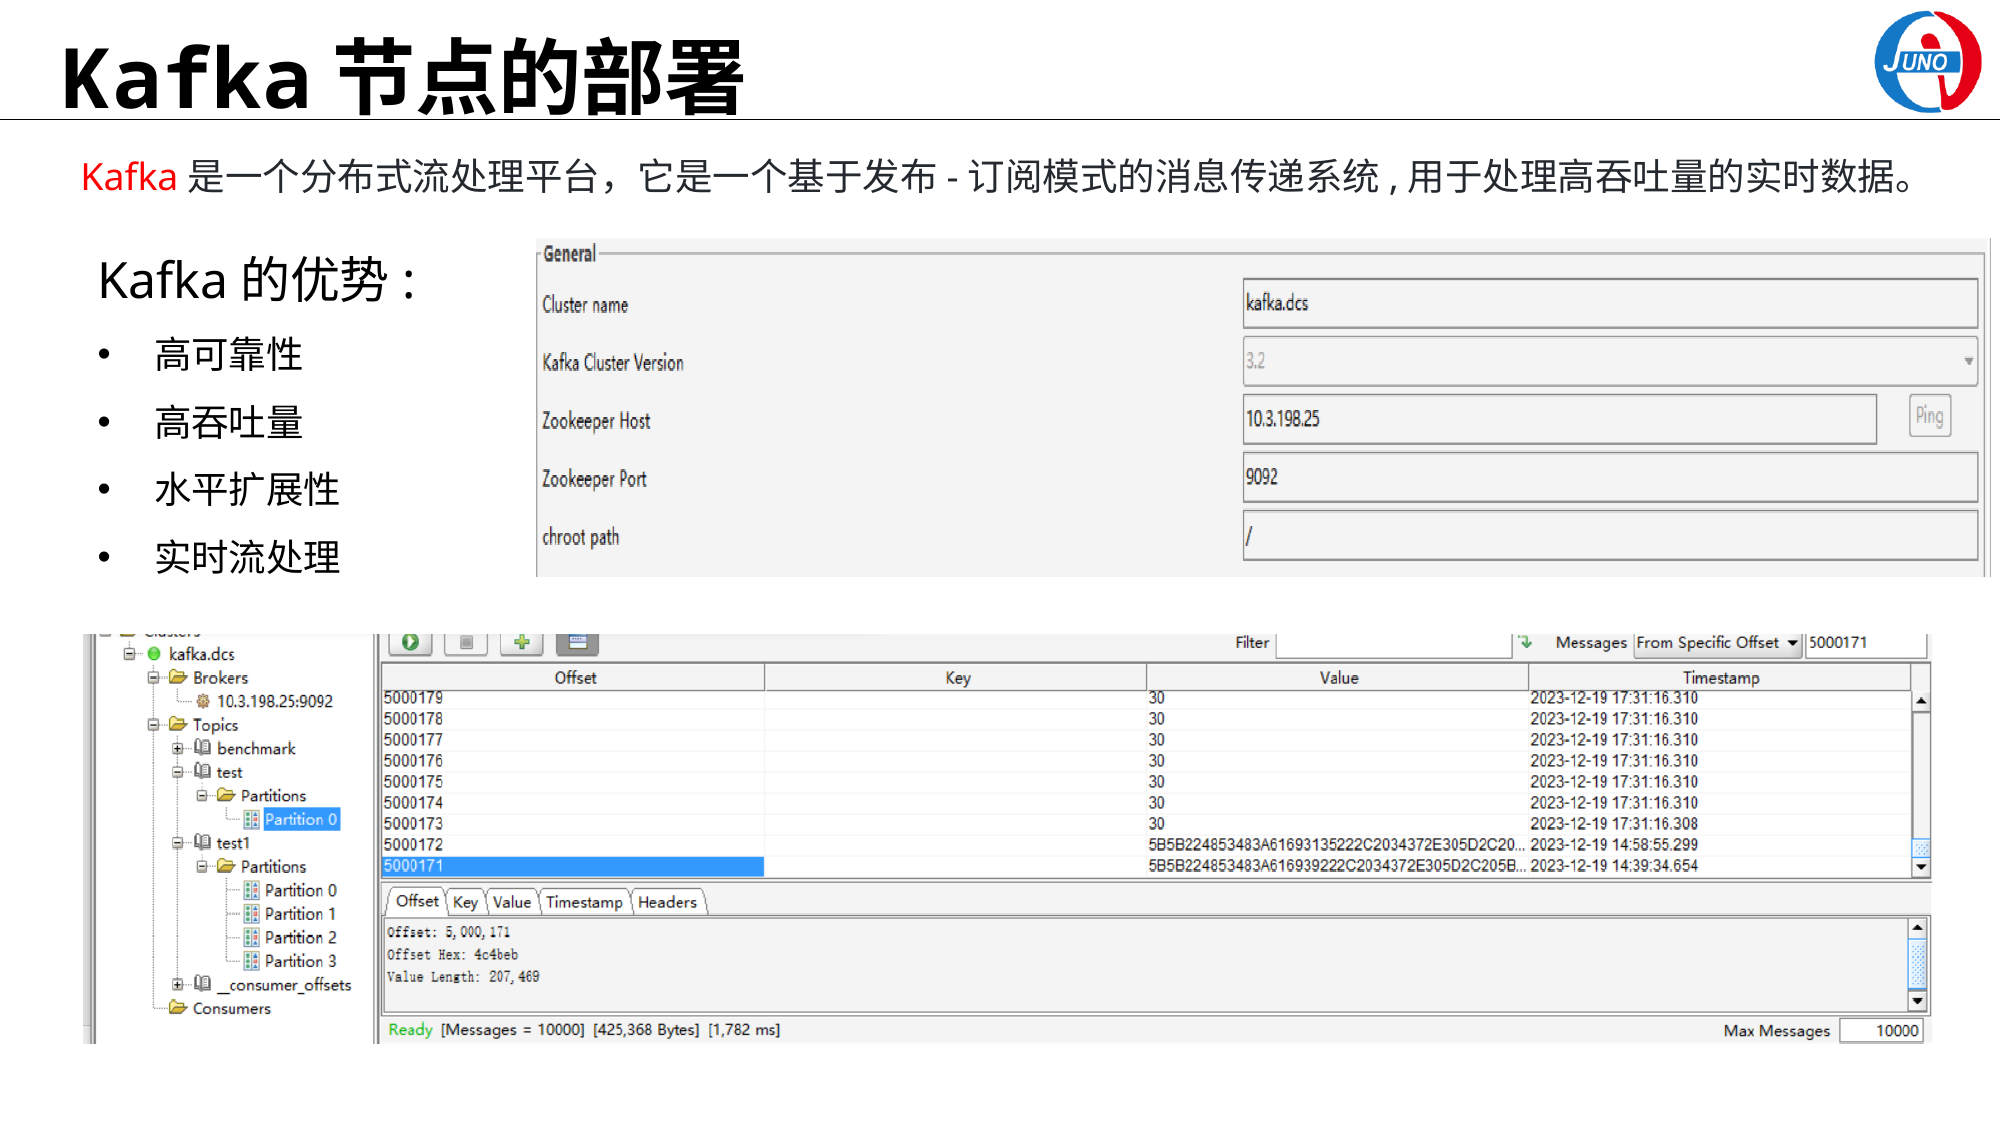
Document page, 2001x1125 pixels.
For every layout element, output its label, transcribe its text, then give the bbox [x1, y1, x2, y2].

picture [1862, 0, 1991, 119]
text_box Kafka的优势: 高可靠性 高吞吐量 水平扩展性 实时流处理 [83, 211, 488, 586]
title Kafka节点的部署 [34, 0, 1780, 51]
text_box Kafka是一个分布式流处理平台，它是一个基于发布-订阅模式的消息传递系统,用于处理高吞吐量的实时数据。 [65, 123, 1950, 206]
picture [536, 238, 1991, 577]
picture [82, 634, 1933, 1044]
